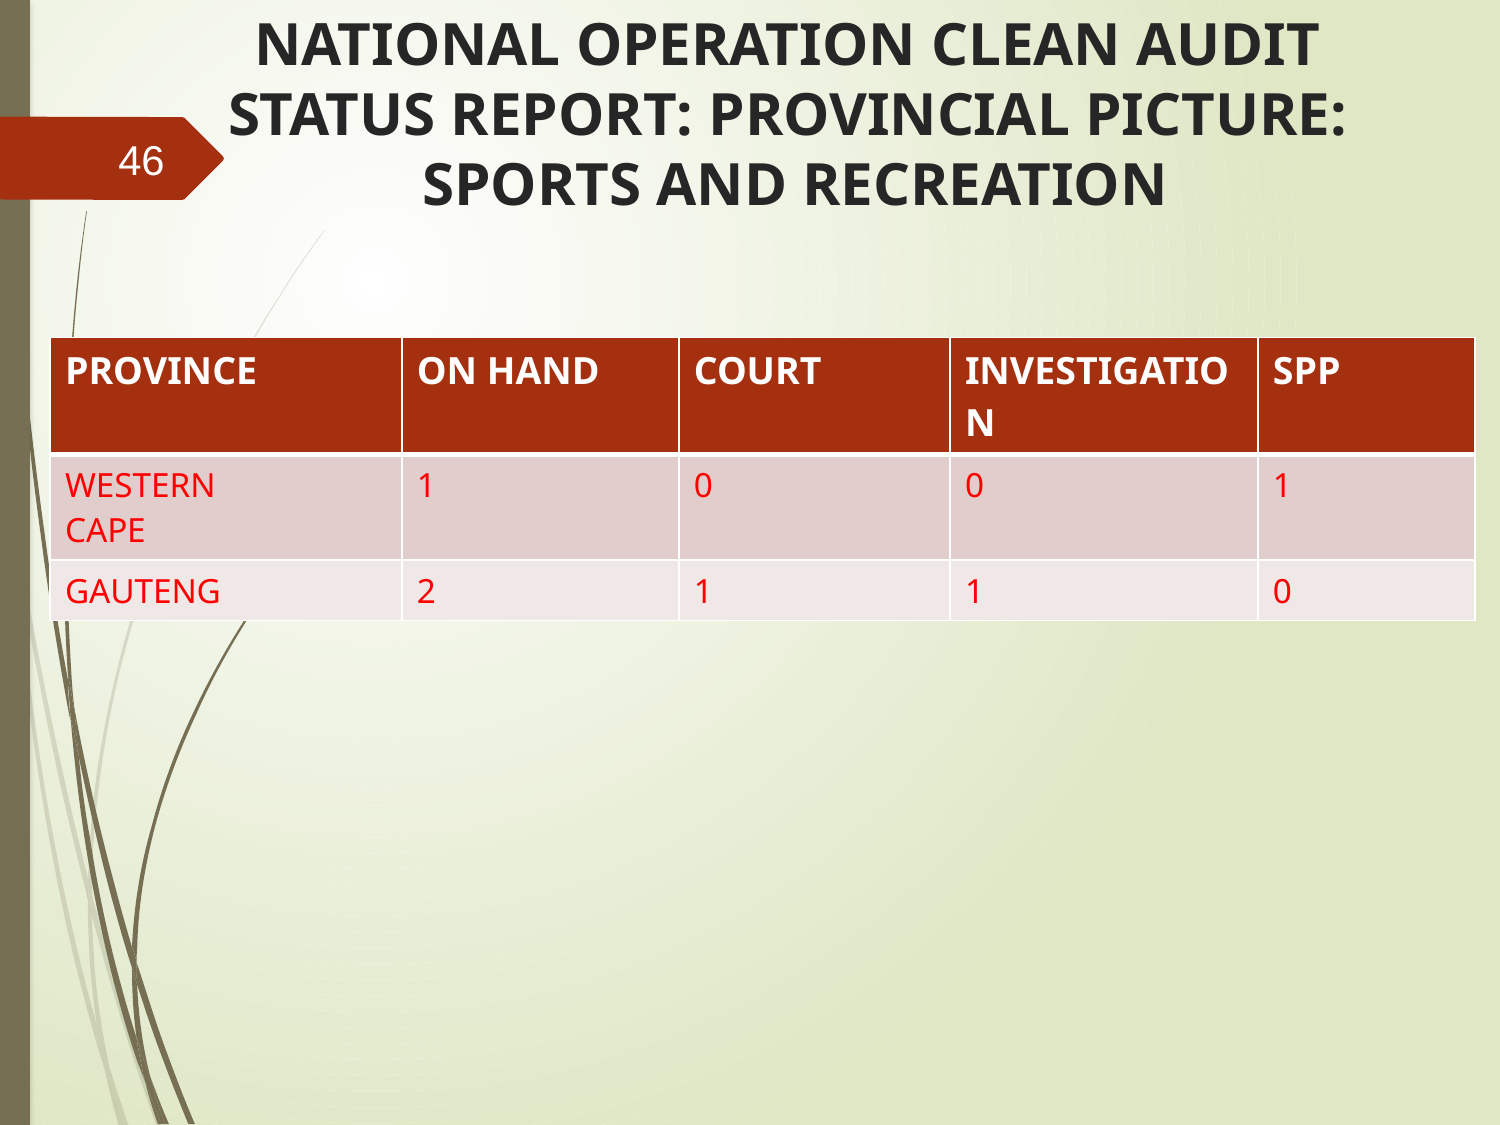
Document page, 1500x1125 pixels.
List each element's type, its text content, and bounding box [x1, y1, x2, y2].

table_cell 2 [403, 561, 678, 620]
table_cell 1 [403, 457, 678, 559]
table_header SPP [1259, 338, 1474, 452]
table_cell 0 [1259, 561, 1474, 620]
table_header PROVINCE [51, 338, 401, 452]
title NATIONAL OPERATION CLEAN AUDIT STATUS REPORT: PROVINCIAL PICTURE: SPORTS AND RECREATION [150, 0, 1425, 113]
table_cell 1 [1259, 457, 1474, 559]
slide_number 46 [83, 129, 180, 190]
table_cell GAUTENG [51, 561, 401, 620]
table_cell 1 [680, 561, 949, 620]
table_cell 1 [951, 561, 1257, 620]
table_cell 0 [680, 457, 949, 559]
table_cell 0 [951, 457, 1257, 559]
table_header INVESTIGATION [951, 338, 1257, 452]
table_header ON HAND [403, 338, 678, 452]
table_header COURT [680, 338, 949, 452]
table_cell WESTERN CAPE [51, 457, 401, 559]
